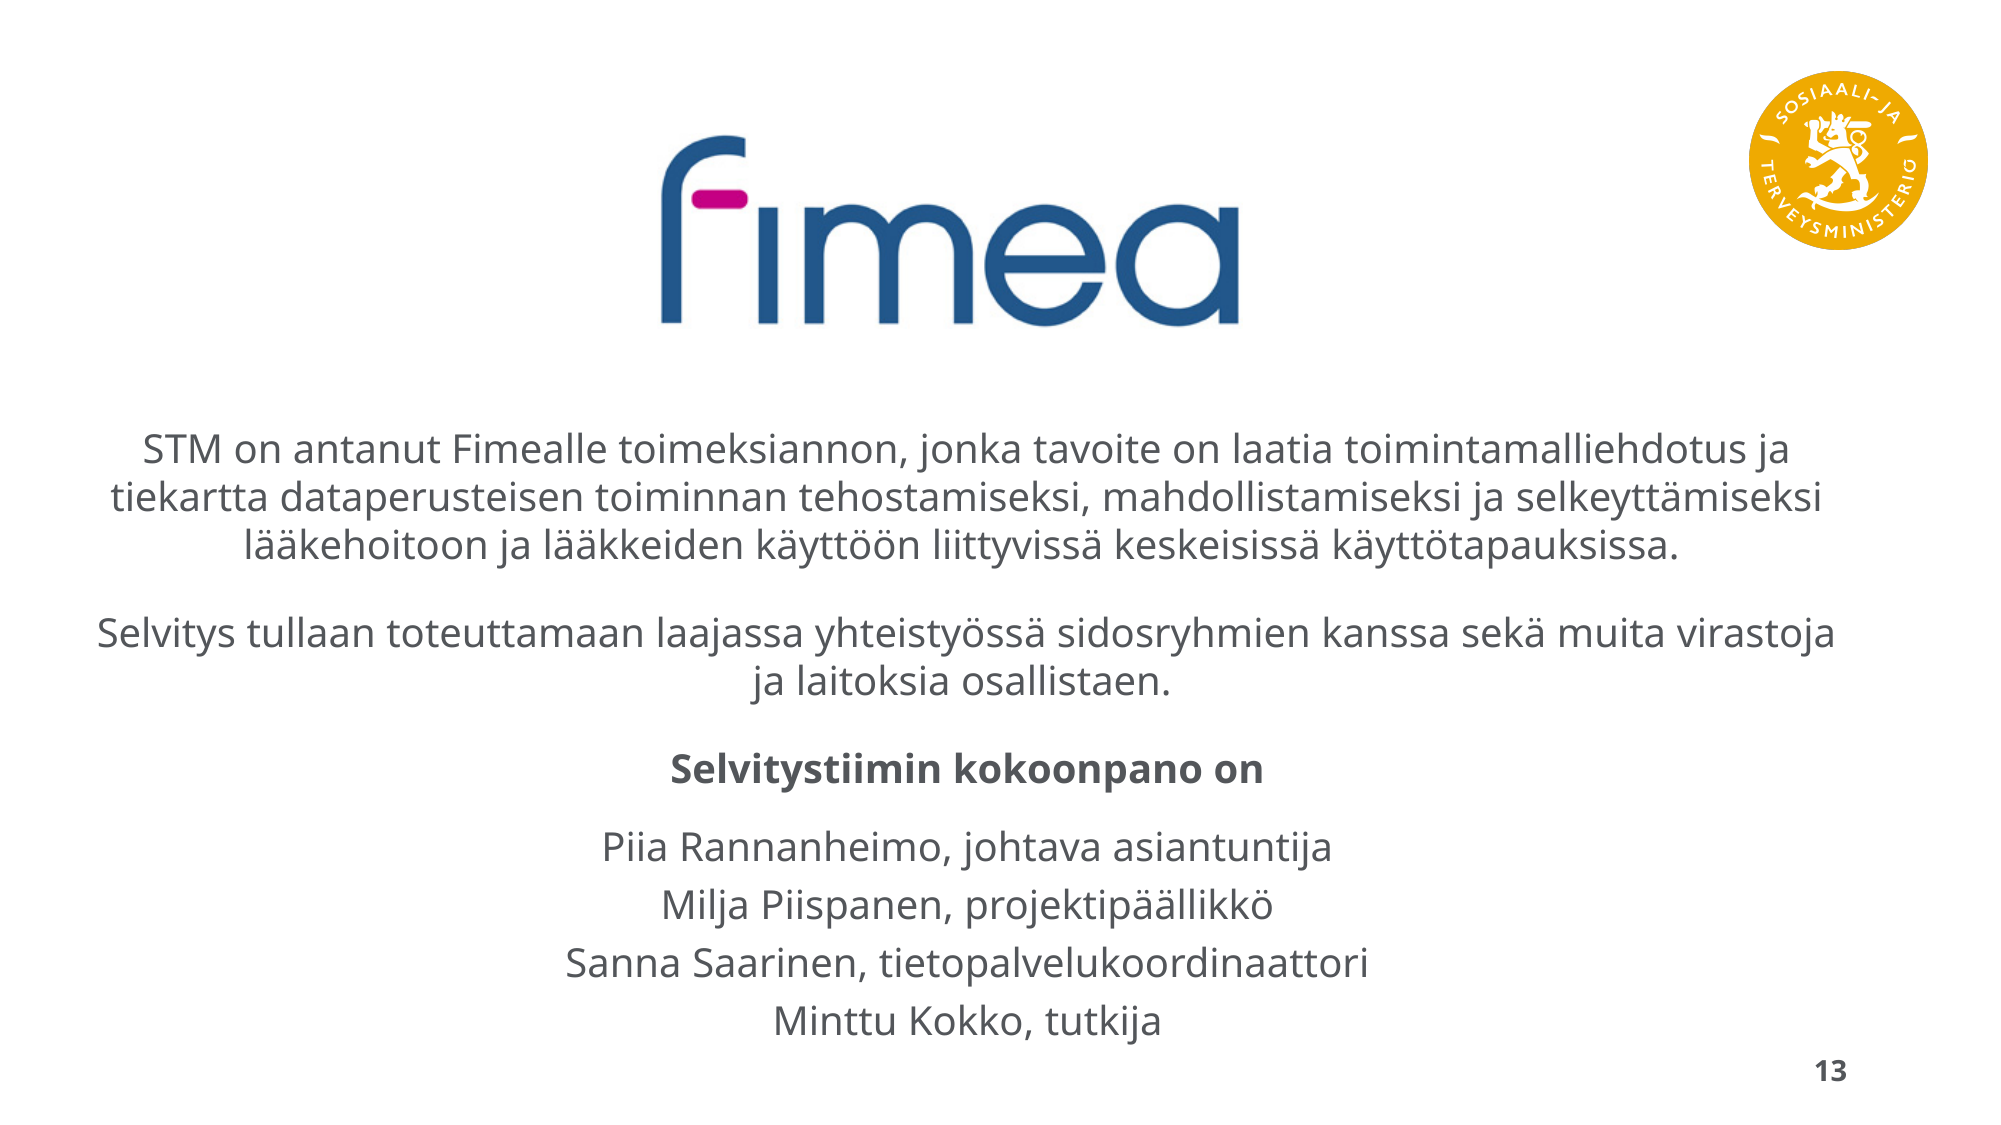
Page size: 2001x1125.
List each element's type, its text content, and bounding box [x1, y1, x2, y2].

list STM on antanut Fimealle toimeksiannon, jonka tavoite on laatia toimintamalliehdotus ja tiekartta dataperusteisen toiminnan tehostamiseksi, mahdollistamiseksi ja selkeyttämiseksi lääkehoitoon ja lääkkeiden käyttöön liittyvissä keskeisissä käyttötapauksissa. Selvitys tullaan toteuttamaan laajassa yhteistyössä sidosryhmien kanssa sekä muita virastoja ja laitoksia osallistaen. Selvitystiimin kokoonpano on Piia Rannanheimo, johtava asiantuntija Milja Piispanen, projektipäällikkö Sanna Saarinen, tietopalvelukoordinaattori Minttu Kokko, tutkija [81, 416, 1855, 1059]
picture [657, 133, 1243, 329]
picture [1749, 71, 1928, 250]
title 13 [1782, 1042, 1863, 1103]
